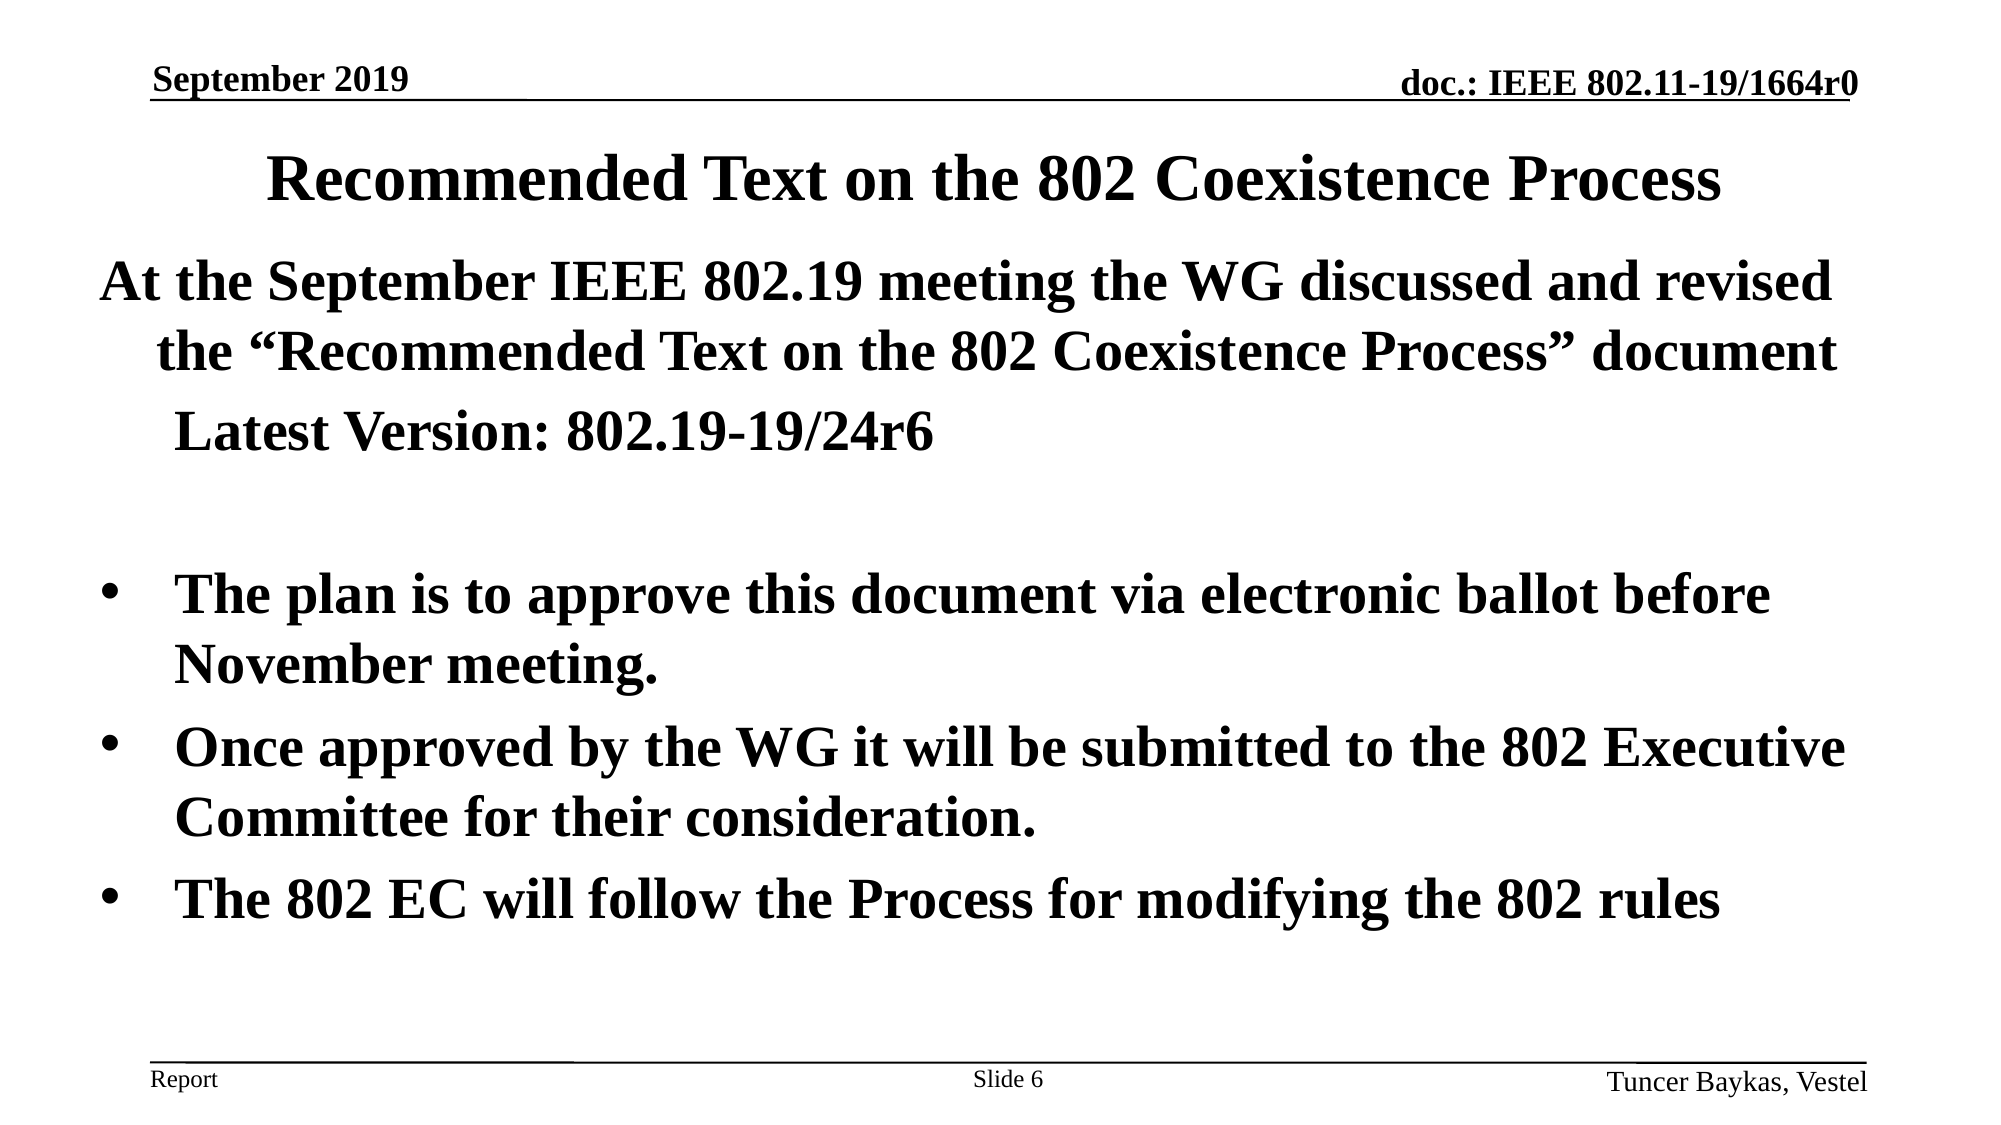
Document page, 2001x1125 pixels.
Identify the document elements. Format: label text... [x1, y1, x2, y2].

slide_number Slide 6 [950, 1061, 1067, 1123]
title Recommended Text on the 802 Coexistence Process [52, 112, 1938, 235]
footer Tuncer Baykas, Vestel [1171, 1061, 1869, 1093]
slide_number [152, 54, 563, 100]
list At the September IEEE 802.19 meeting the WG discussed and revised the “Recommended Text on the 802 Coexistence Process” document Latest Version: 802.19-19/24r6 The plan is to approve this document via electronic ballot before November meeting. Once approved by the WG it will be submitted to the 802 Executive Committee for their consideration. The 802 EC will follow the Process for modifying the 802 rules [84, 234, 1938, 1013]
